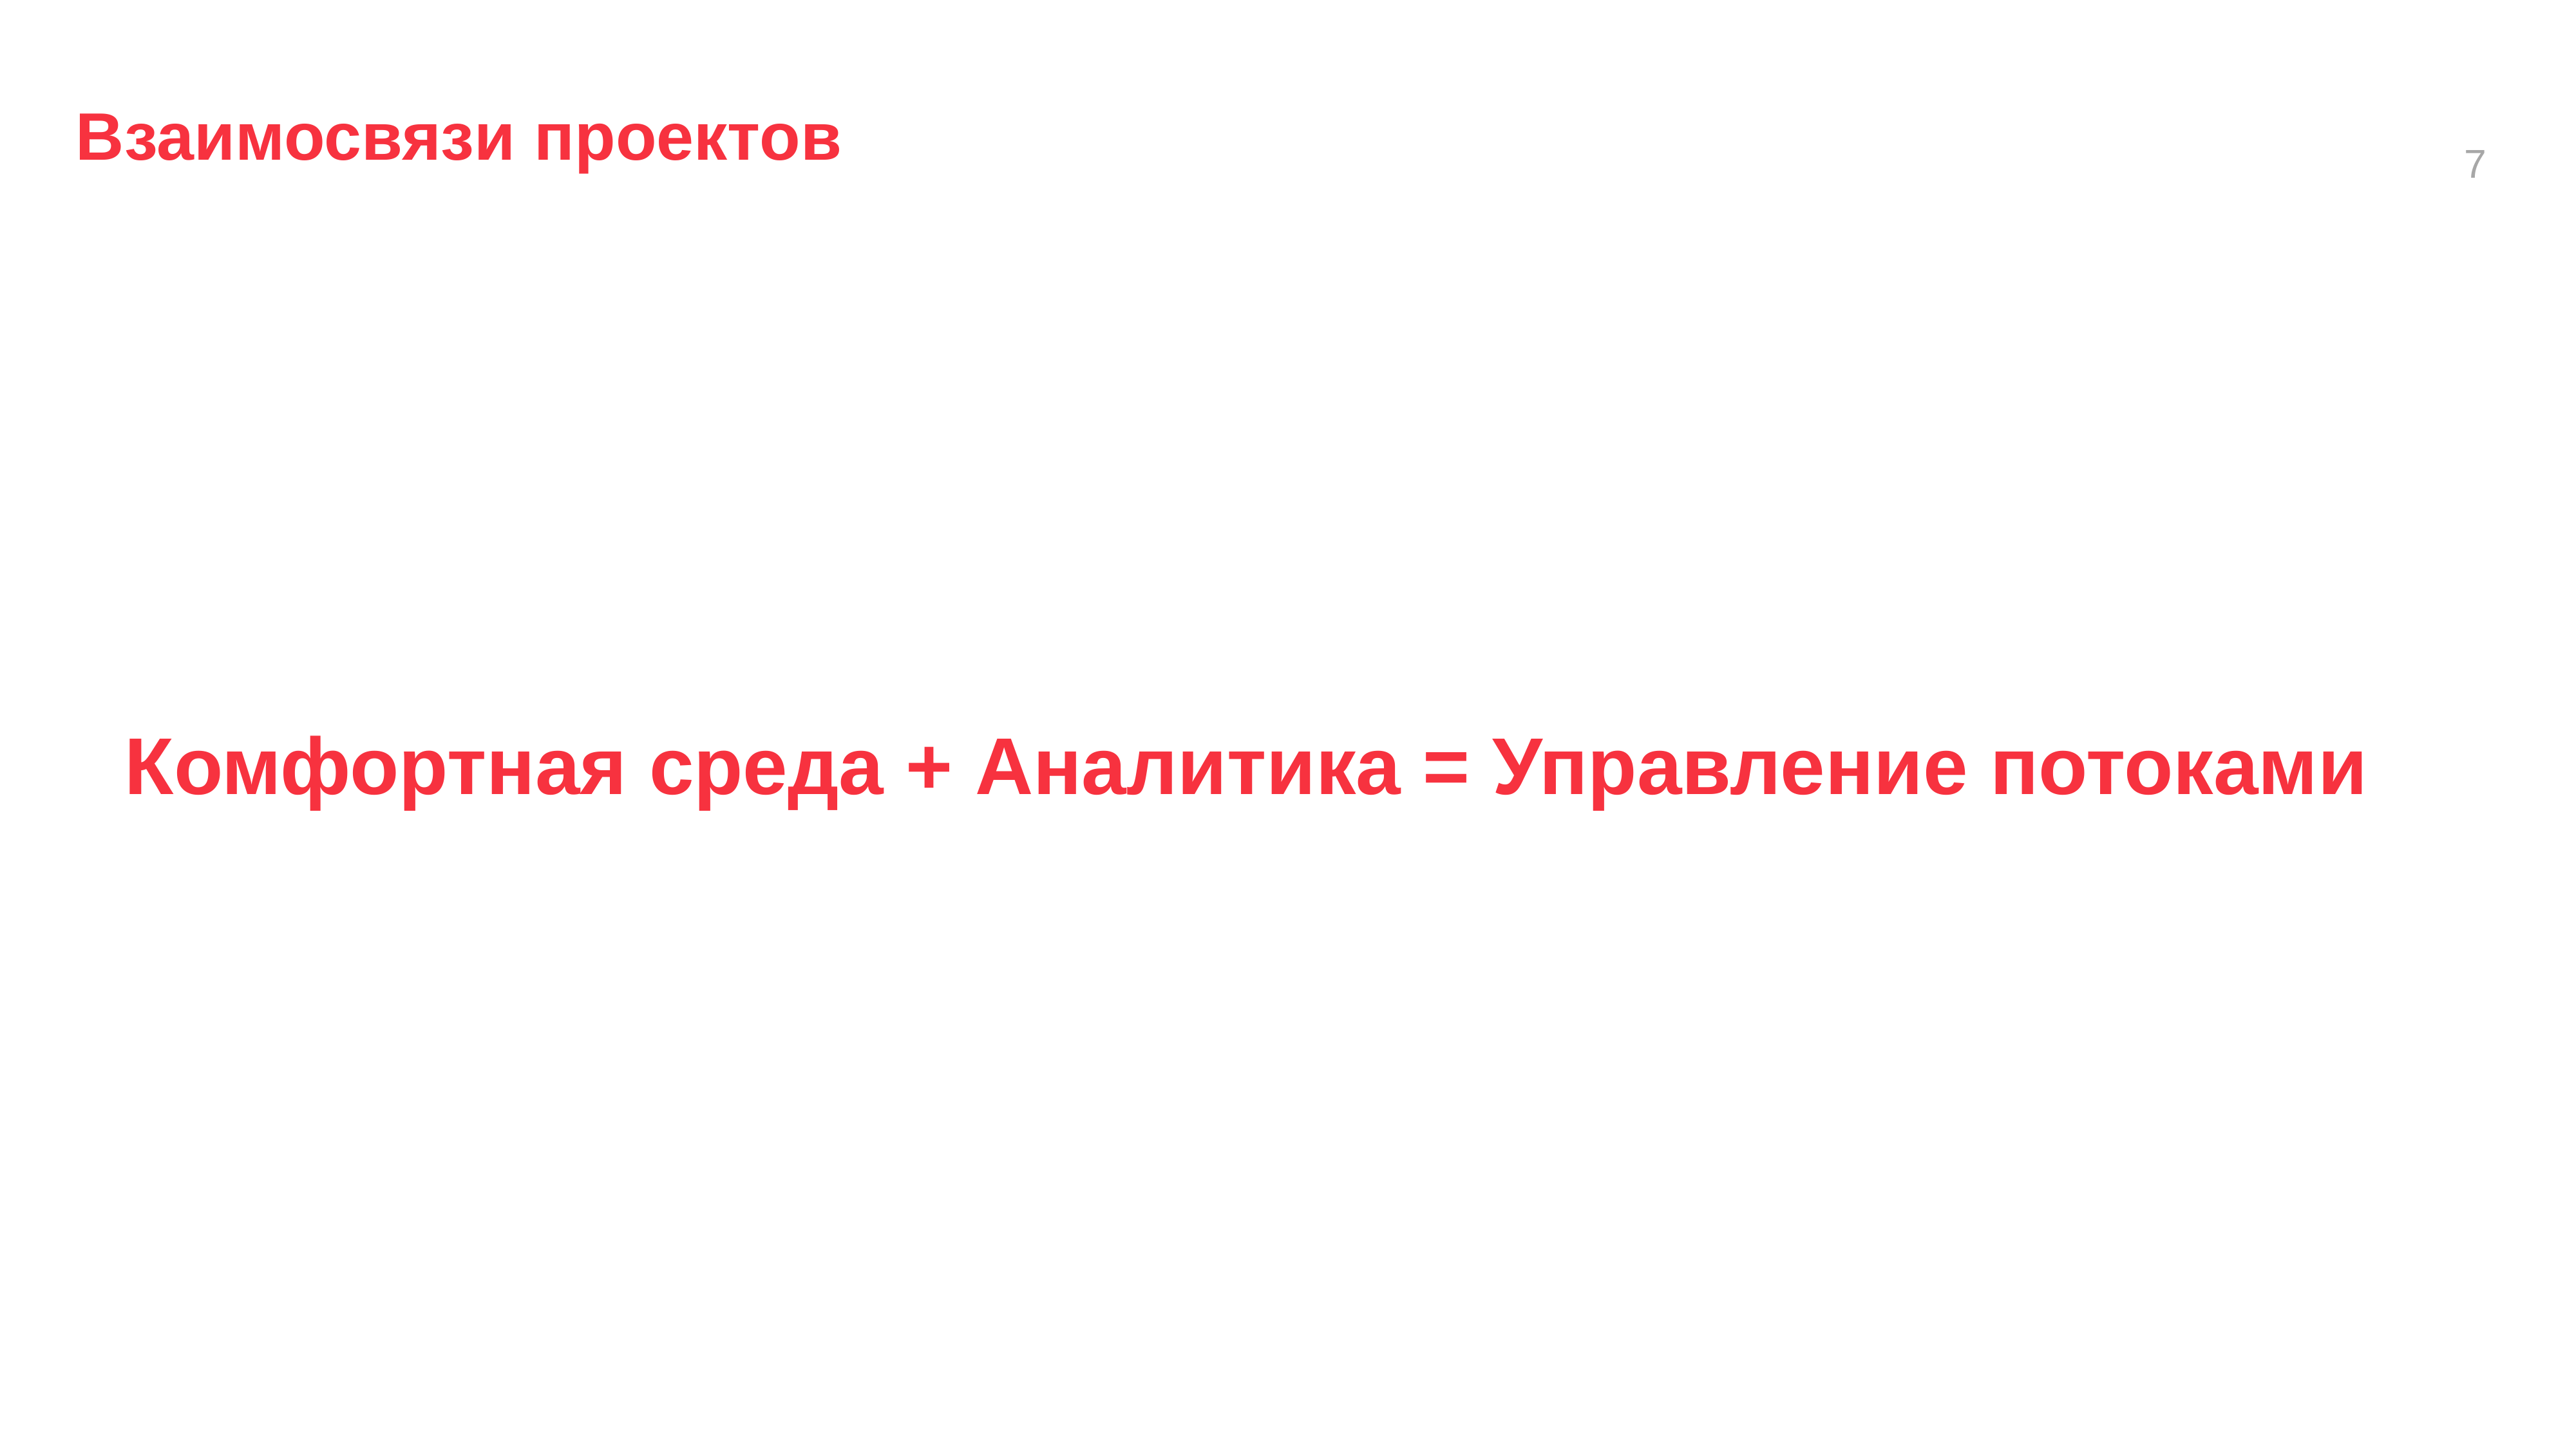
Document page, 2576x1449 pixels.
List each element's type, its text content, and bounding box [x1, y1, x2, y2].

text_box Комфортная среда + Аналитика = Управление потоками [79, 650, 2415, 811]
text_box Взаимосвязи проектов [75, 106, 1537, 174]
slide_number 7 [2463, 117, 2487, 167]
